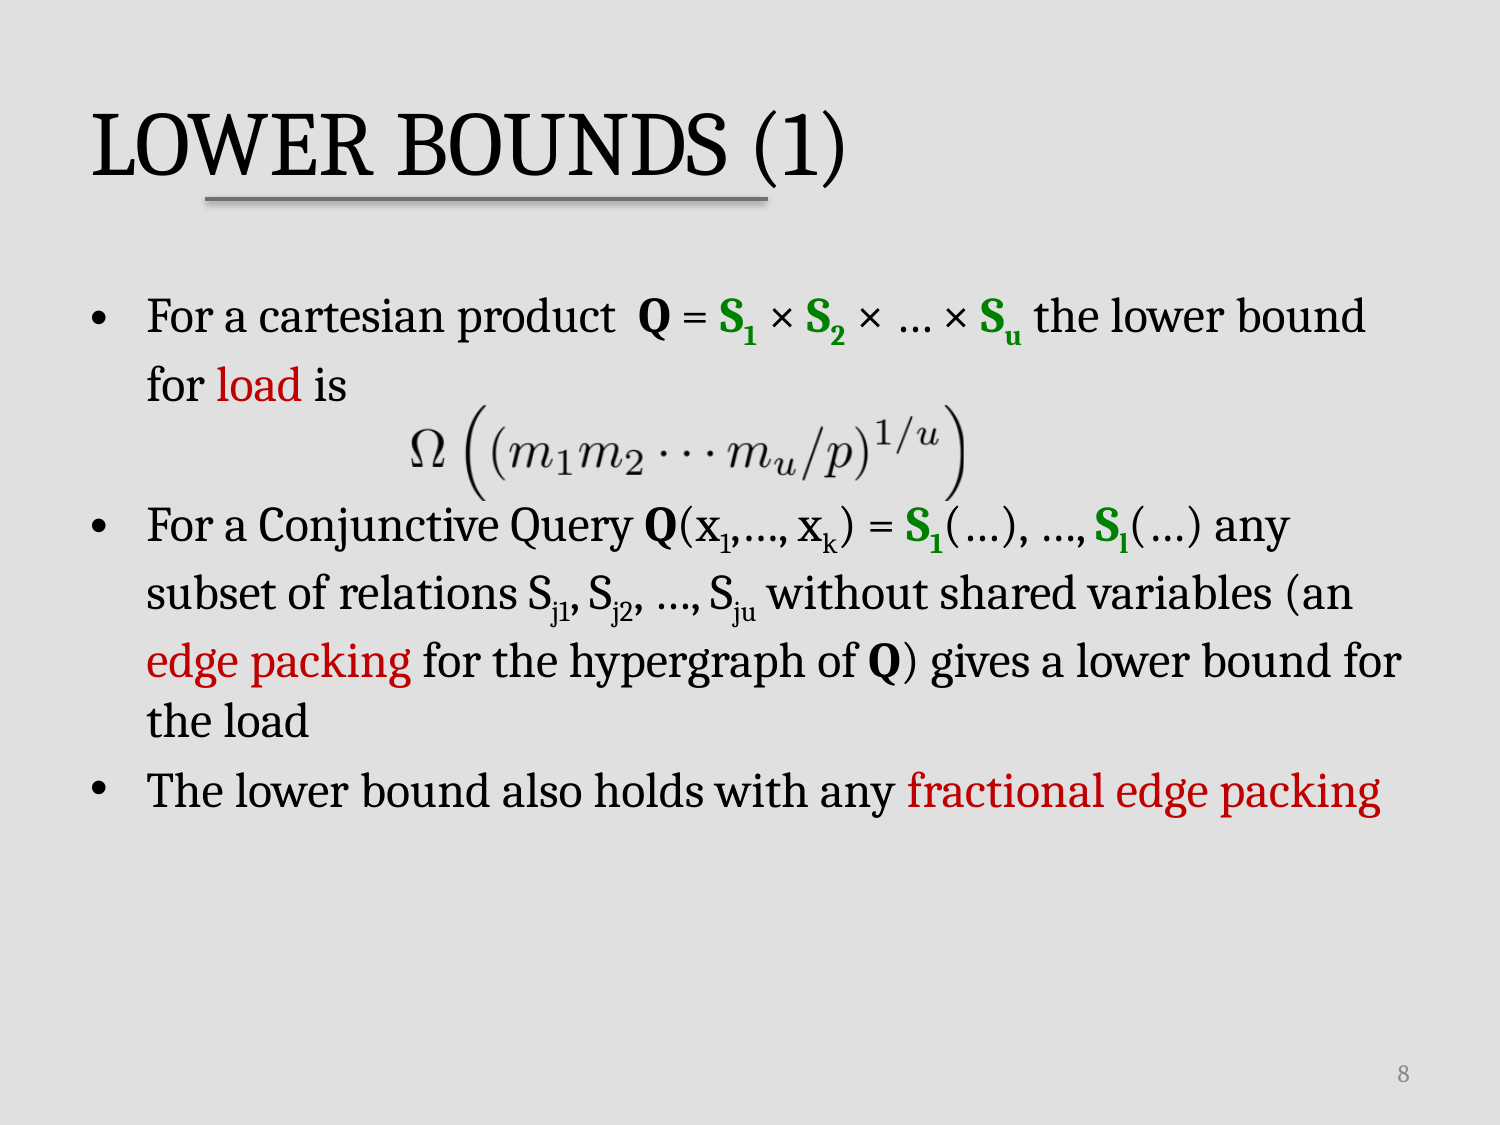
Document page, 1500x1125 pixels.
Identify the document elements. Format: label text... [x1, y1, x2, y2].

picture [411, 404, 964, 501]
list For a cartesian product Q = S1 × S2 × … × Su the lower bound for load is For a Conjunctive Query Q(x1,…, xk) = S1(…), …, Sl(…) any subset of relations Sj1, Sj2, …, Sju without shared variables (an edge packing for the hypergraph of Q) gives a lower bound for the load The lower bound also holds with any fractional edge packing [75, 275, 1425, 905]
slide_number 8 [1074, 1042, 1425, 1103]
title Lower Bounds (1) [75, 45, 1425, 233]
